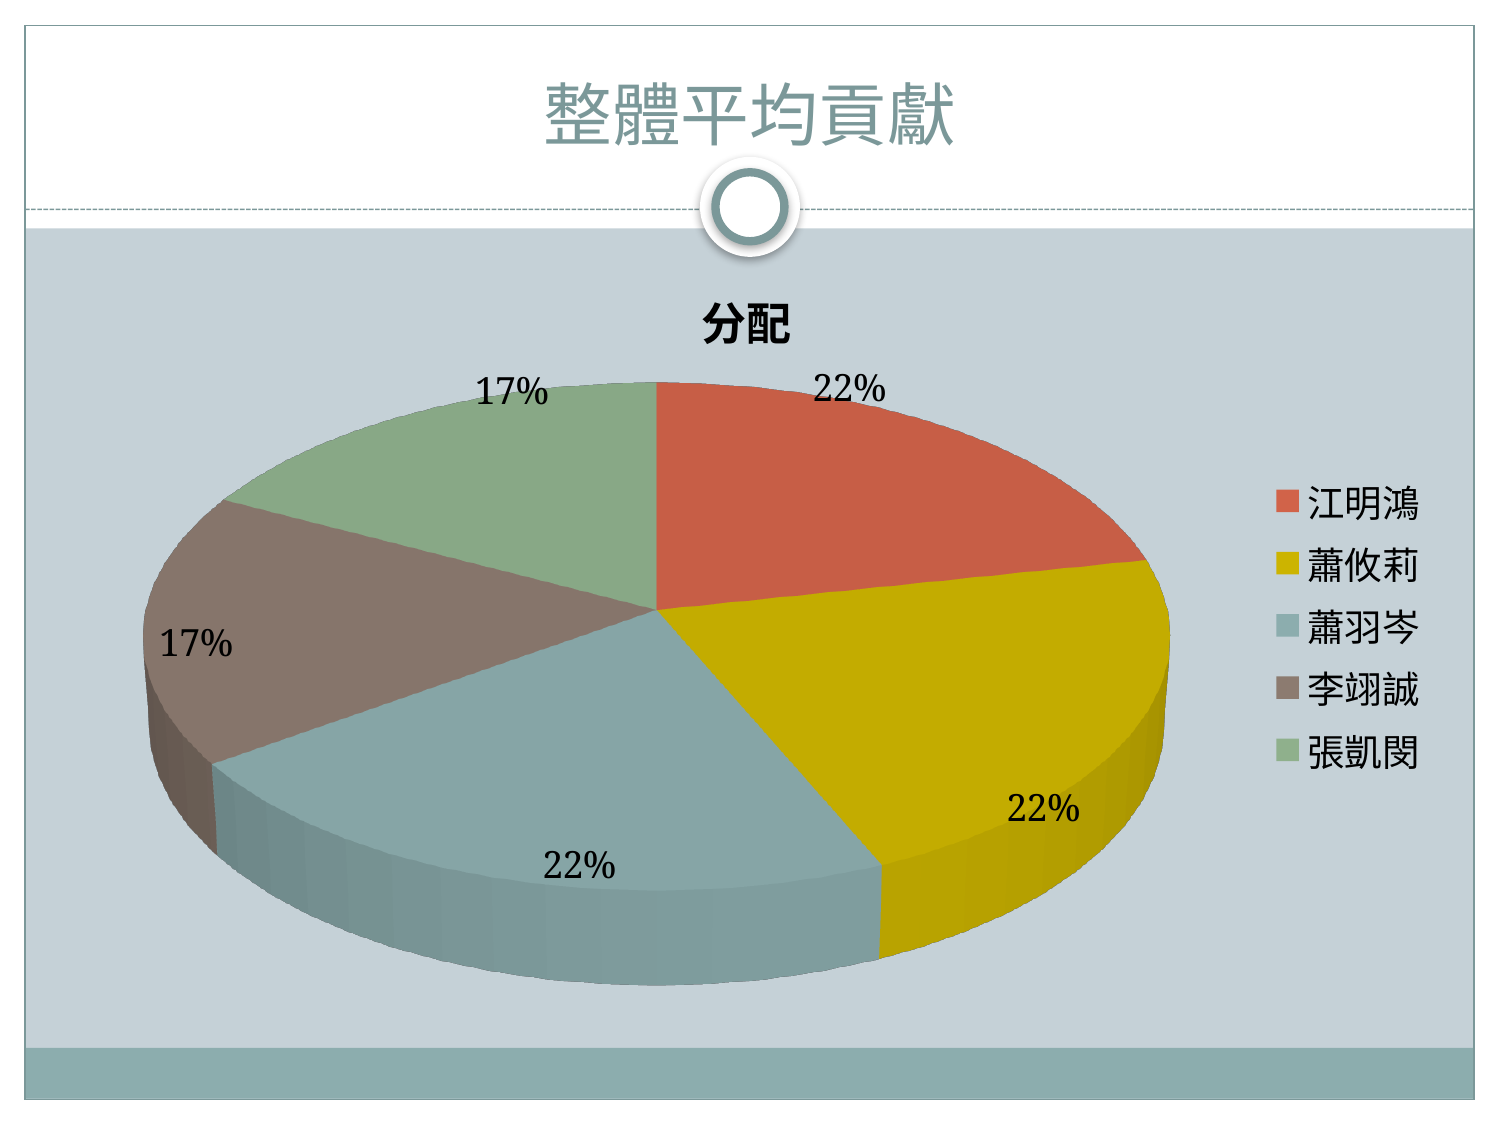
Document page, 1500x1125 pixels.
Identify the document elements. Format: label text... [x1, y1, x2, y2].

chart [49, 250, 1445, 1001]
title 整體平均貢獻 [49, 37, 1450, 162]
